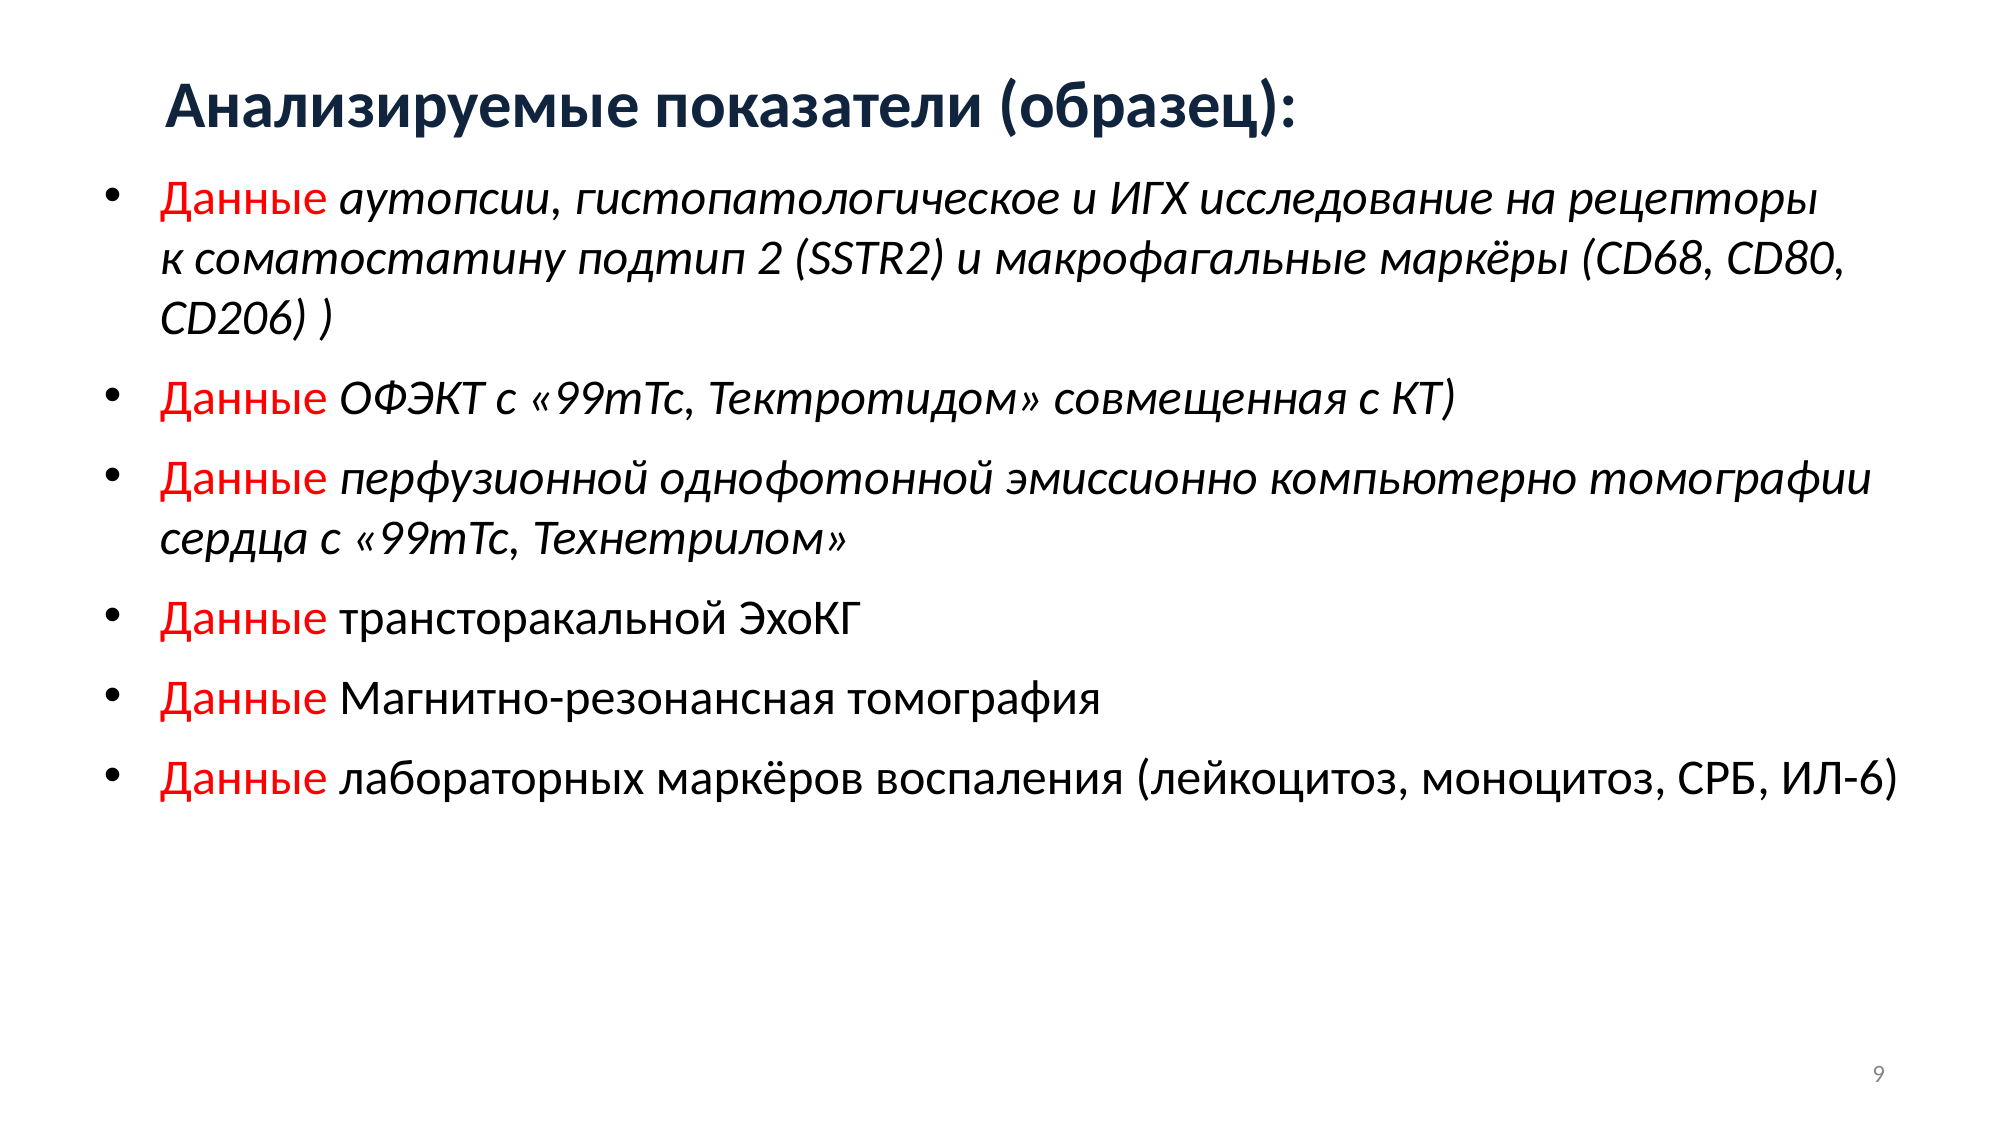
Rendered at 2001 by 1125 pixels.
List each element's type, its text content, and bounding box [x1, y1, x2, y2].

slide_number 9 [1433, 1042, 1900, 1103]
title Анализируемые показатели (образец): [0, 0, 1800, 188]
list Данные аутопсии, гистопатологическое и ИГХ исследование на рецепторы к соматостатину подтип 2 (SSTR2) и макрофагальные маркёры (CD68, CD80, CD206) ) Данные ОФЭКТ с «99mTc, Тектротидом» совмещенная с КТ) Данные перфузионной однофотонной эмиссионно компьютерно томографии сердца с «99mTc, Технетрилом» Данные трансторакальной ЭхоКГ Данные Магнитно-резонансная томография Данные лабораторных маркёров воспаления (лейкоцитоз, моноцитоз, СРБ, ИЛ-6) [69, 156, 1944, 1030]
